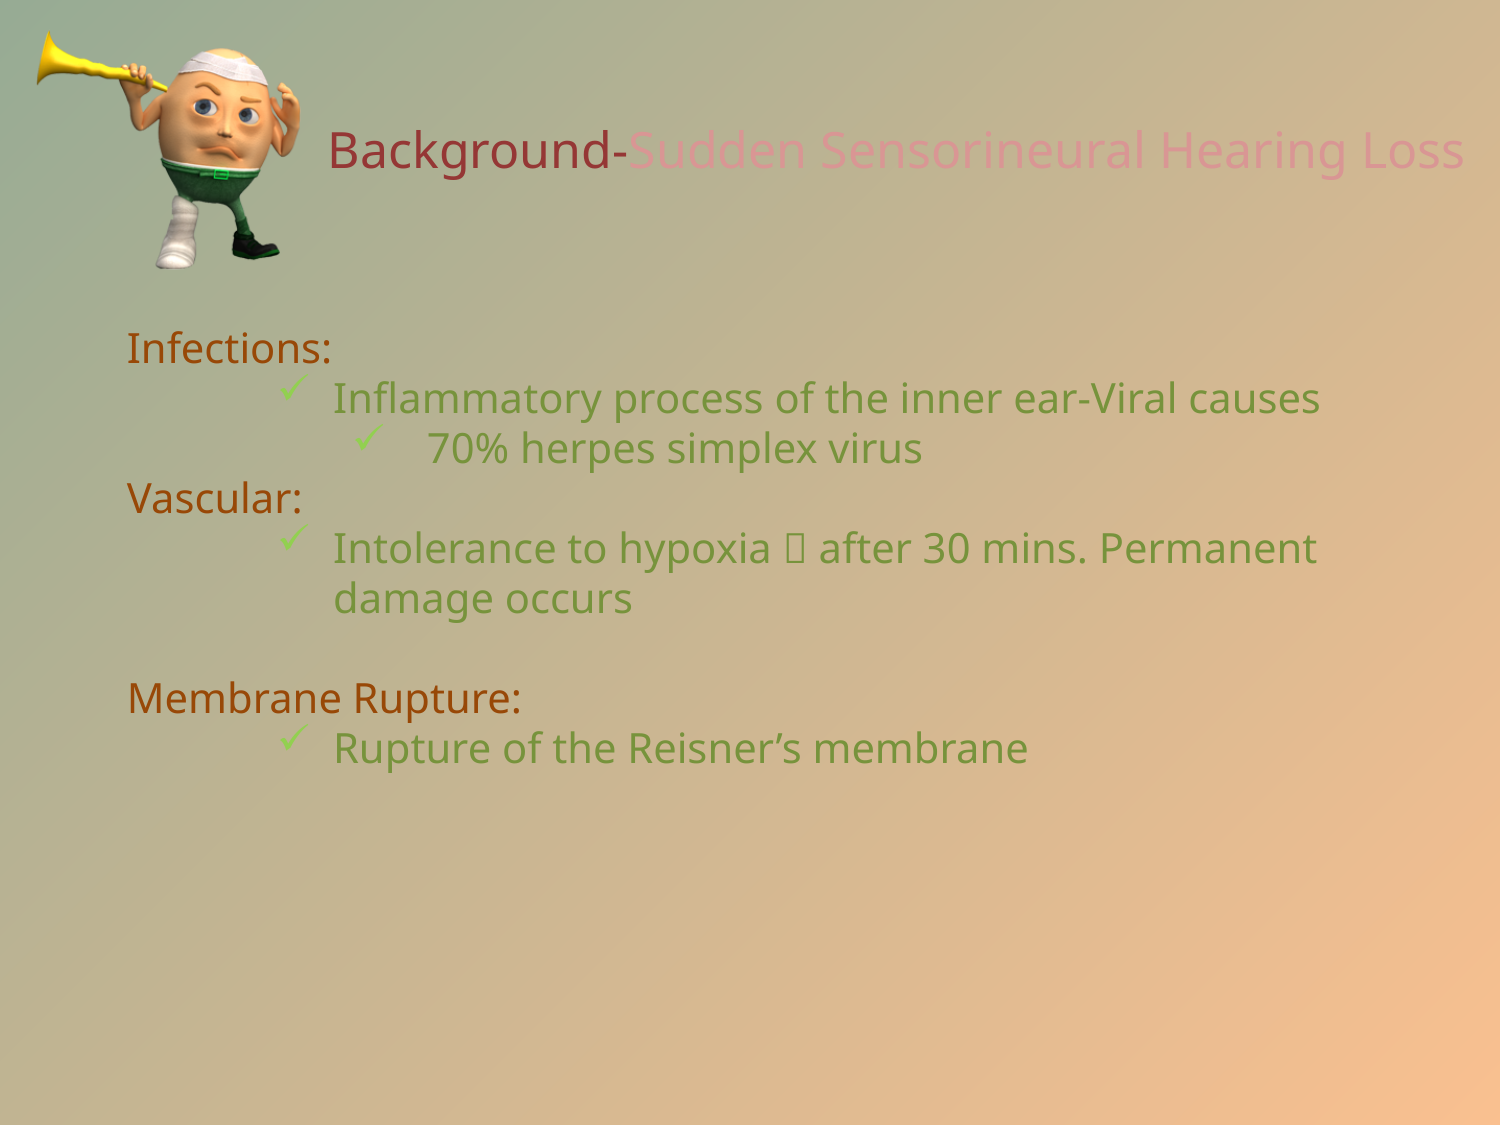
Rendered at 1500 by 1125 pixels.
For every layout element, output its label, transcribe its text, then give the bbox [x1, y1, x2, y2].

picture [29, 19, 307, 280]
title Background-Sudden Sensorineural Hearing Loss [312, 54, 1500, 243]
text_box Infections: Inflammatory process of the inner ear-Viral causes 70% herpes simplex virus Vascular: Intolerance to hypoxia  after 30 mins. Permanent damage occurs Membrane Rupture: Rupture of the Reisner’s membrane [112, 314, 1353, 830]
